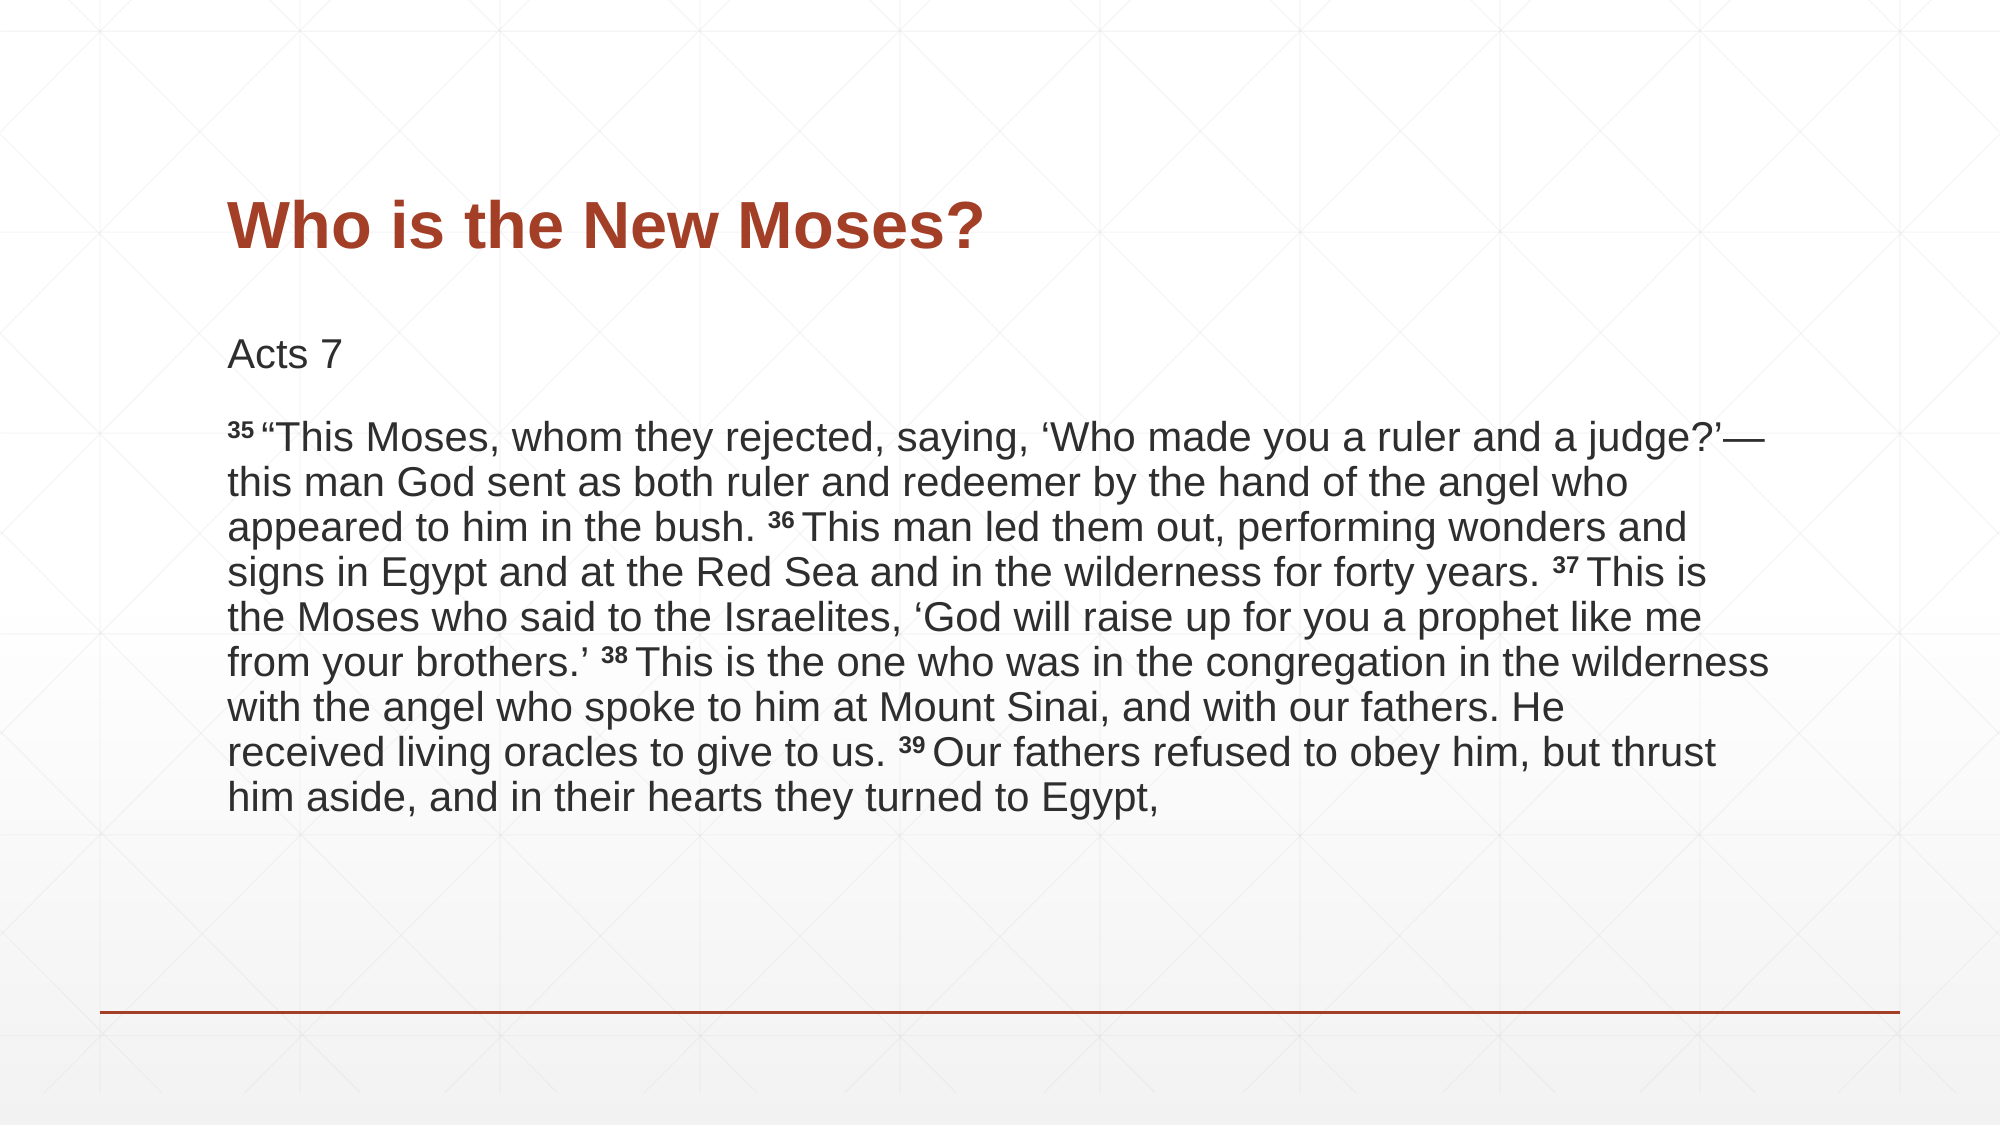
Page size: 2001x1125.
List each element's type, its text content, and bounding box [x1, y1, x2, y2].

list Acts 7 35 “This Moses, whom they rejected, saying, ‘Who made you a ruler and a judge?’—this man God sent as both ruler and redeemer by the hand of the angel who appeared to him in the bush. 36 This man led them out, performing wonders and signs in Egypt and at the Red Sea and in the wilderness for forty years. 37 This is the Moses who said to the Israelites, ‘God will raise up for you a prophet like me from your brothers.’ 38 This is the one who was in the congregation in the wilderness with the angel who spoke to him at Mount Sinai, and with our fathers. He received living oracles to give to us. 39 Our fathers refused to obey him, but thrust him aside, and in their hearts they turned to Egypt, [212, 324, 1788, 950]
title Who is the New Moses? [212, 82, 1788, 271]
